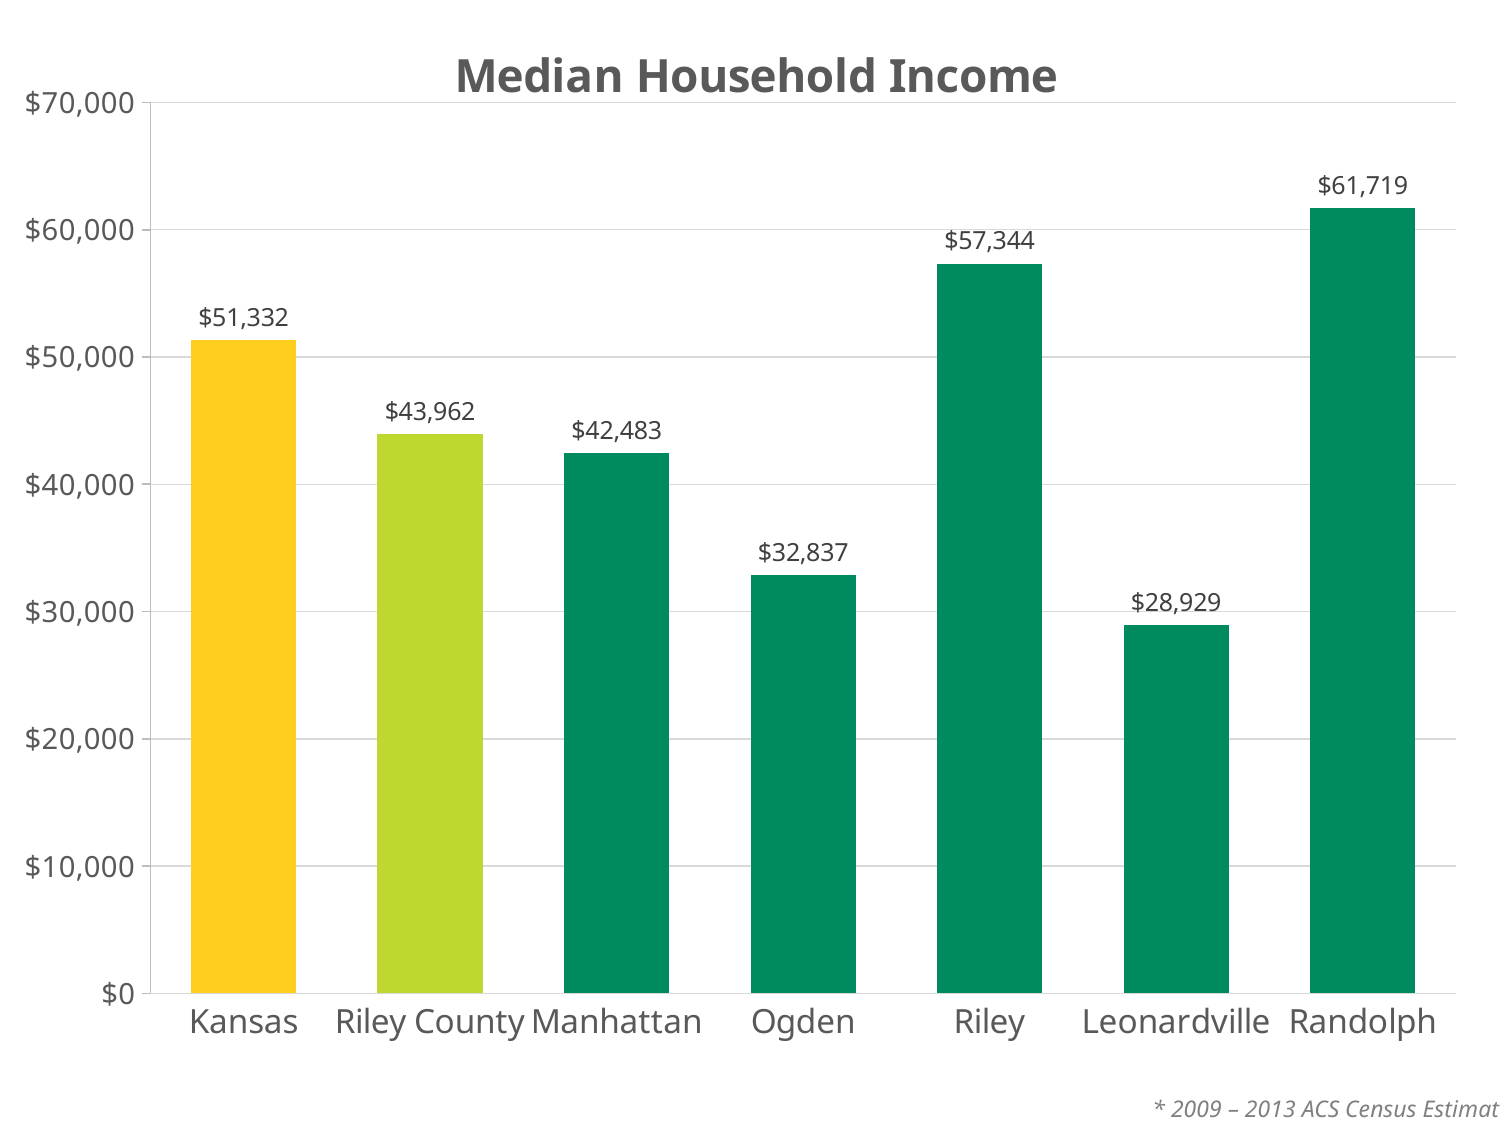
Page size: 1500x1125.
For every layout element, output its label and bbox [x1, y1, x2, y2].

chart [0, 0, 1500, 1125]
